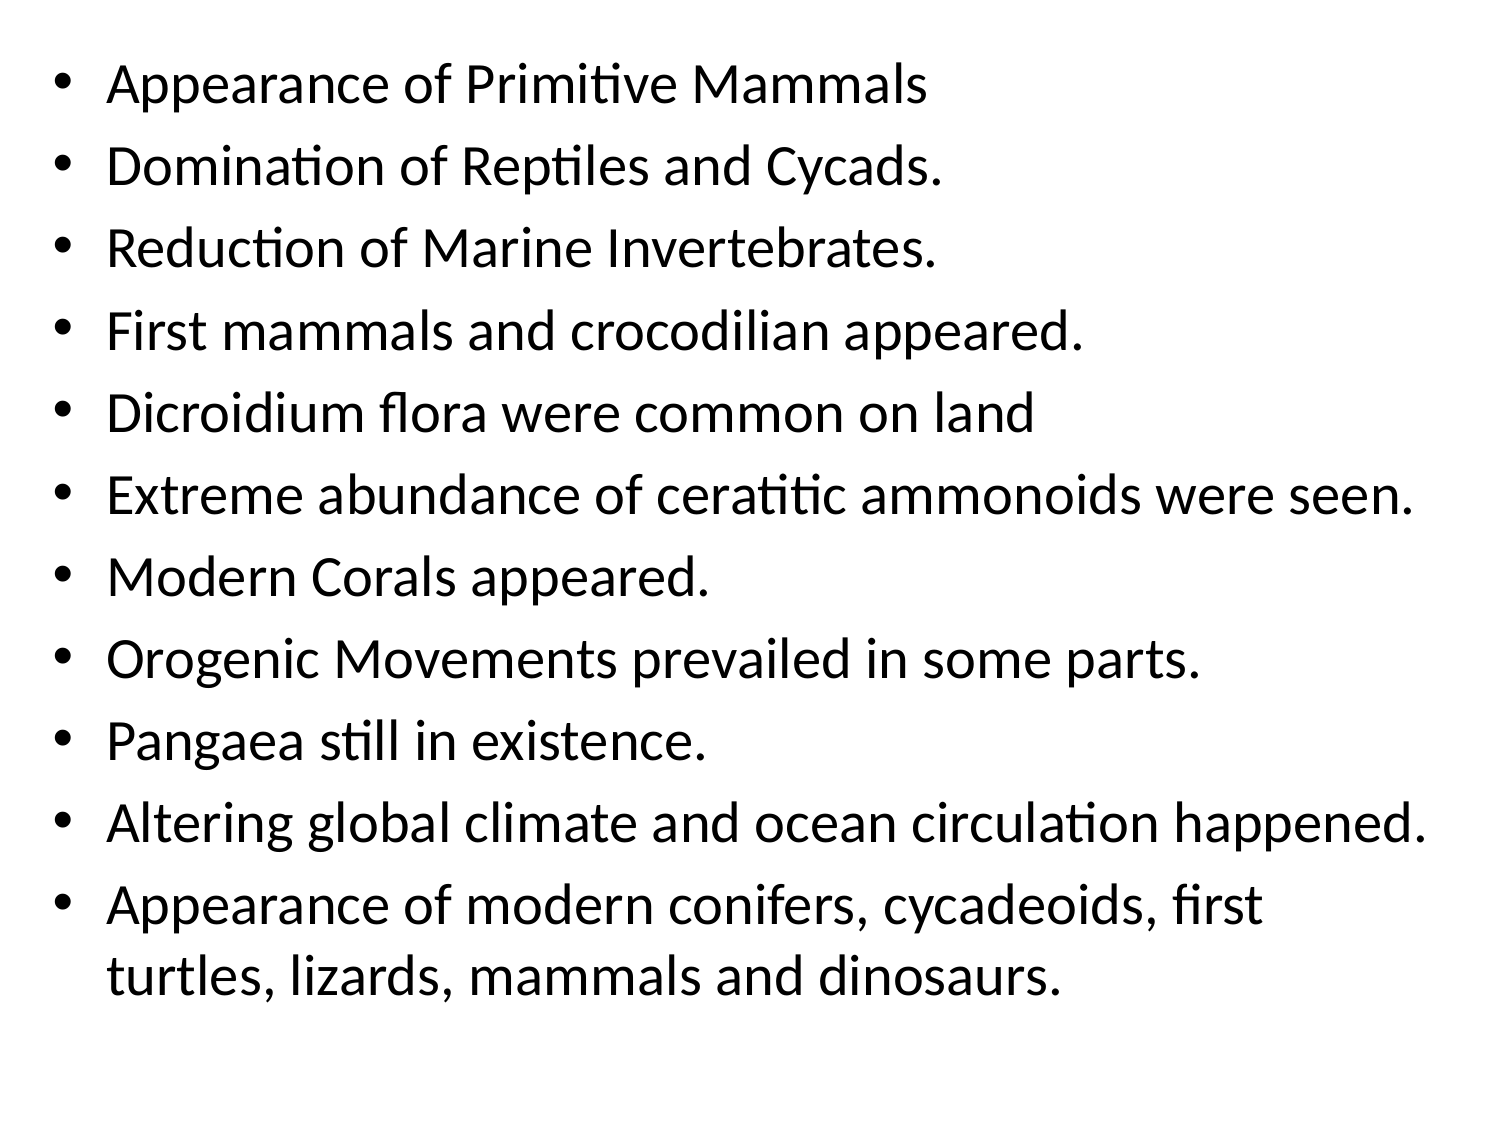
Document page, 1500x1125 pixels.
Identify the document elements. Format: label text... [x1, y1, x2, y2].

list Appearance of Primitive Mammals Domination of Reptiles and Cycads. Reduction of Marine Invertebrates. First mammals and crocodilian appeared. Dicroidium flora were common on land Extreme abundance of ceratitic ammonoids were seen. Modern Corals appeared. Orogenic Movements prevailed in some parts. Pangaea still in existence. Altering global climate and ocean circulation happened. Appearance of modern conifers, cycadeoids, first turtles, lizards, mammals and dinosaurs. [37, 37, 1463, 1125]
